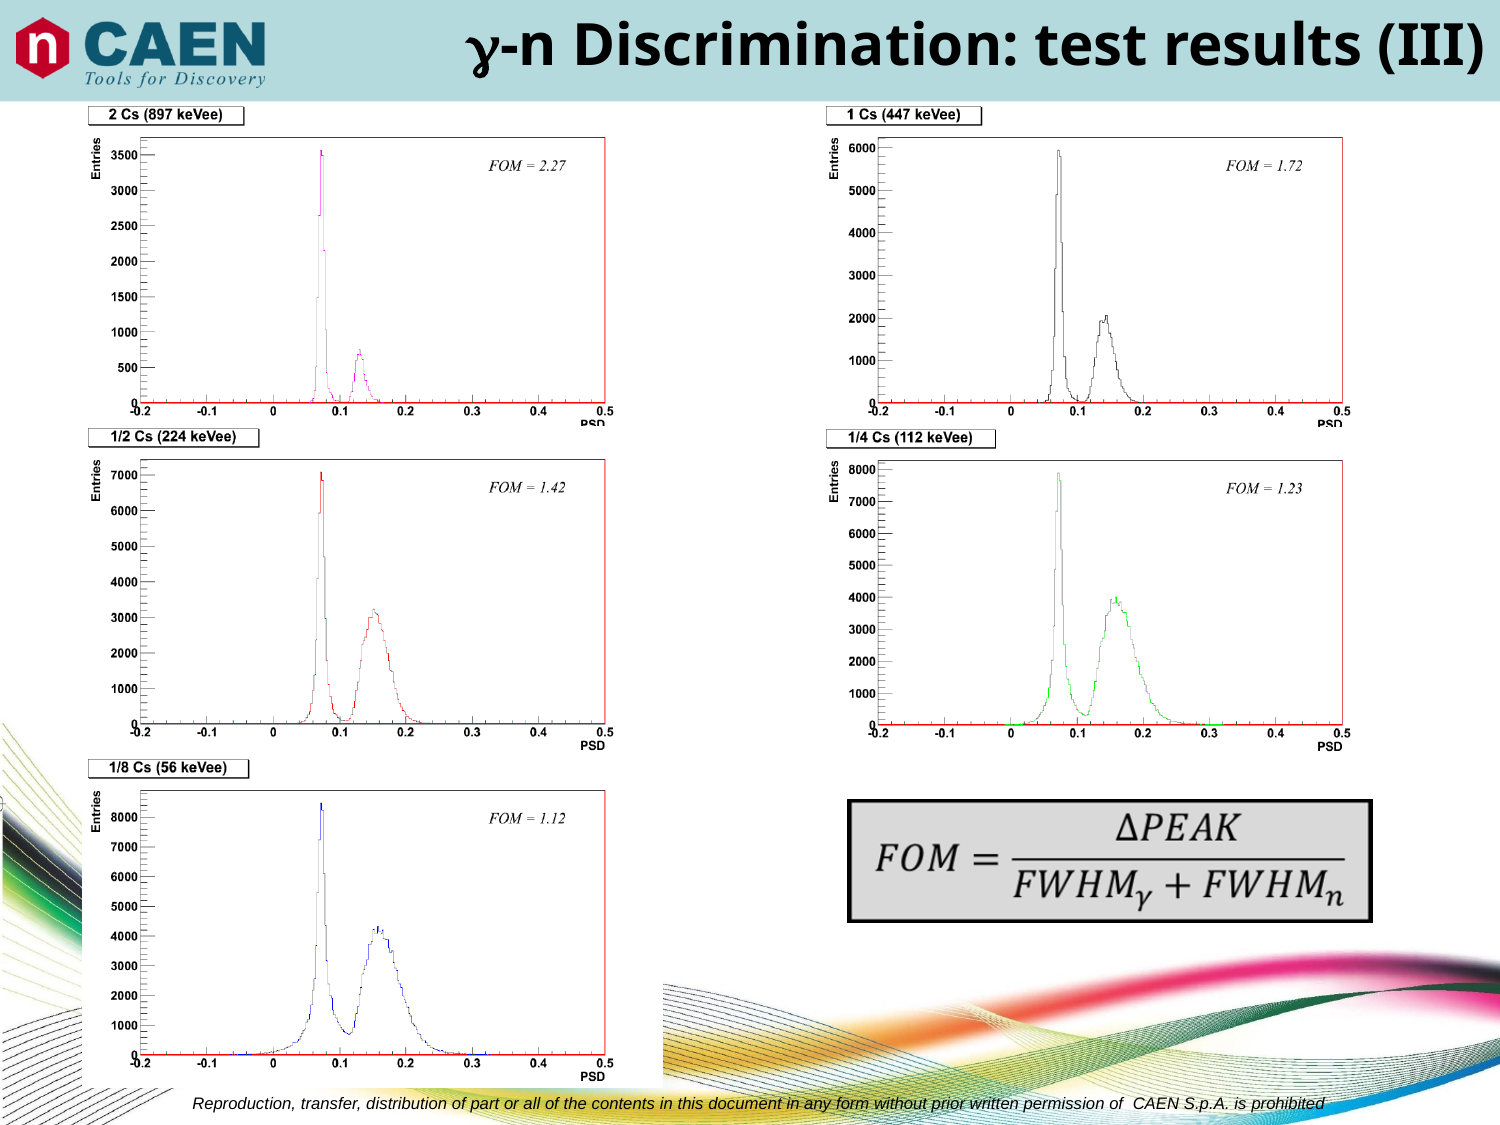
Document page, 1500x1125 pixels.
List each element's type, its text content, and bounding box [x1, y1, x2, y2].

text_box Reproduction, transfer, distribution of part or all of the contents in this document in any form without prior written permission of CAEN S.p.A. is prohibited [88, 1085, 1436, 1118]
picture [16, 17, 265, 88]
picture [0, 104, 1500, 1125]
title -n Discrimination: test results (III) [283, 0, 1500, 100]
